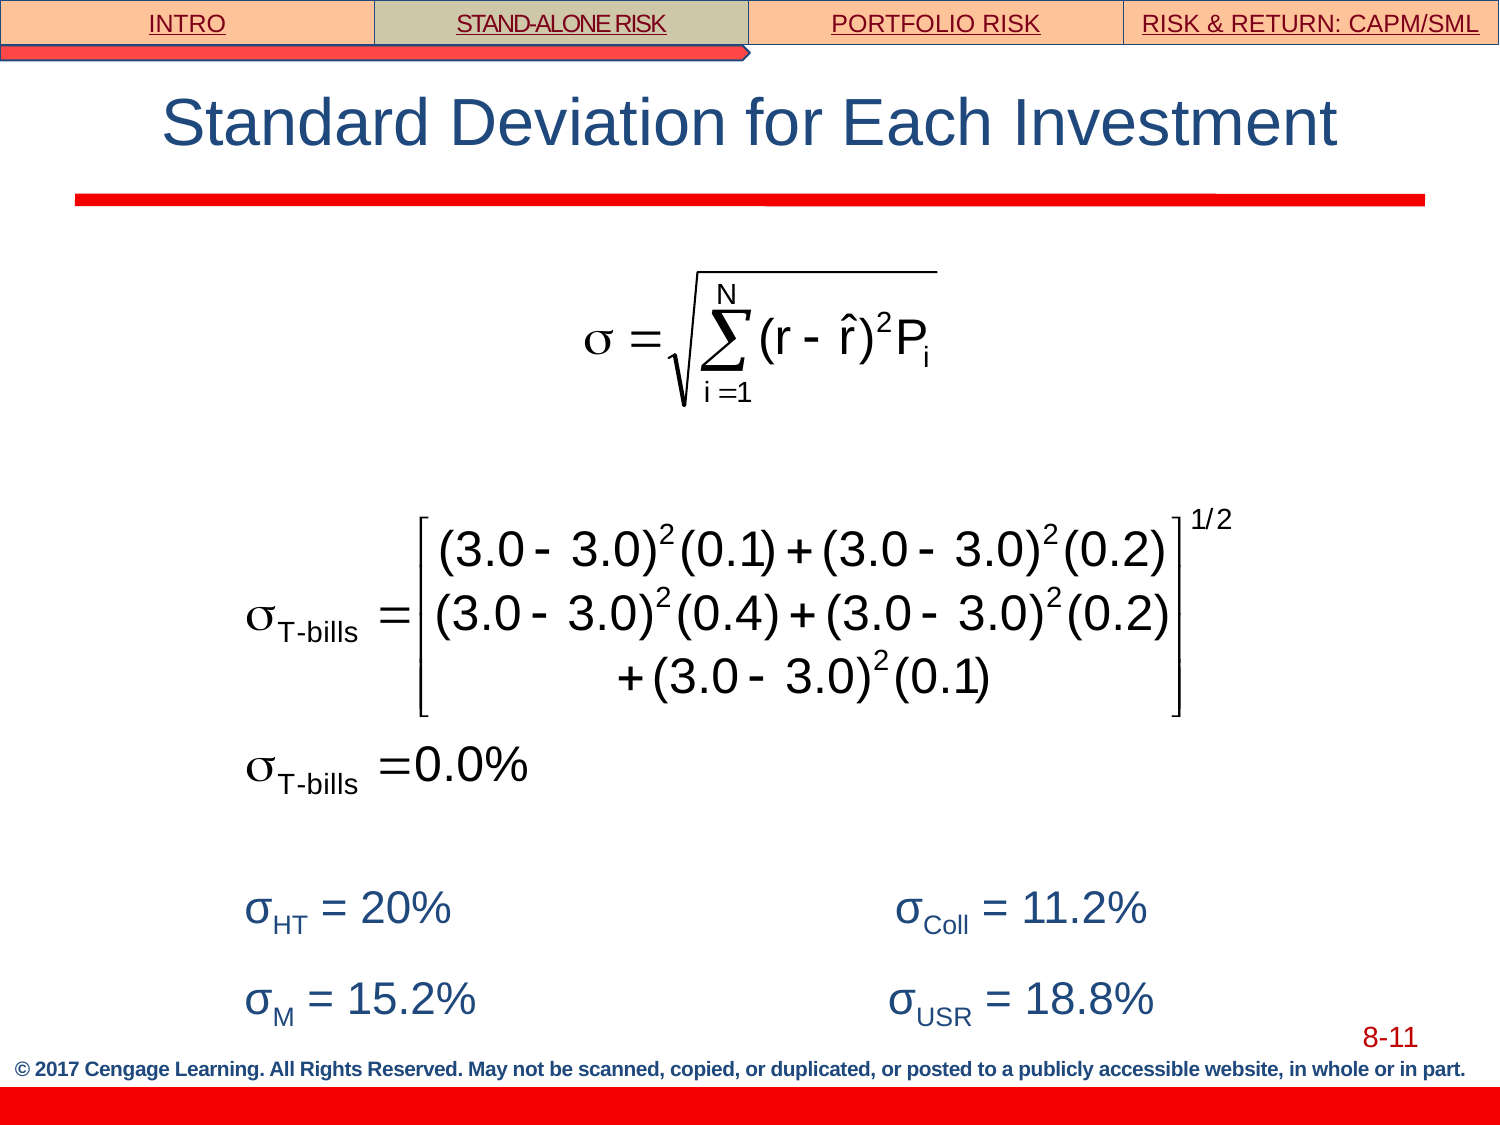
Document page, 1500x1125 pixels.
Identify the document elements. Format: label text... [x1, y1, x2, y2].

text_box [229, 870, 1191, 1056]
slide_number 8-11 [1347, 1011, 1500, 1063]
title Standard Deviation for Each Investment [74, 60, 1426, 188]
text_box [238, 261, 1248, 804]
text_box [0, 0, 1499, 46]
text_box [0, 54, 751, 63]
